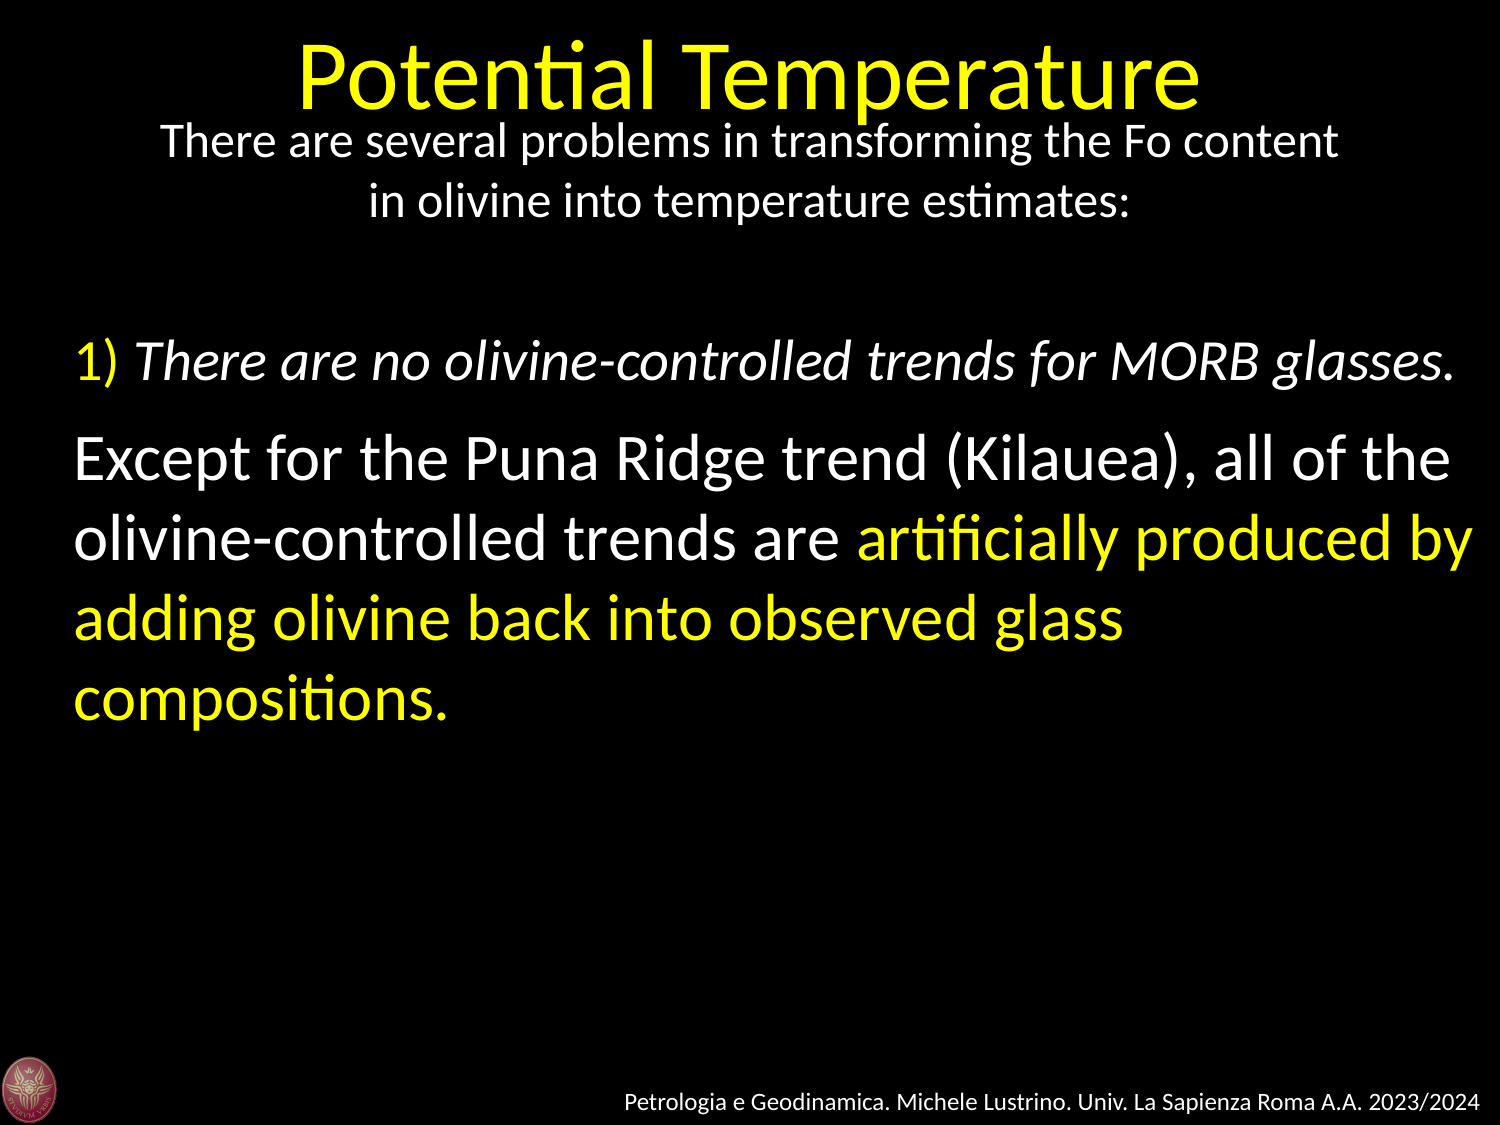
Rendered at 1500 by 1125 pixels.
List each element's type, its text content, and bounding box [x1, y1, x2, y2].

text_box There are several problems in transforming the Fo content in olivine into temperature estimates: [137, 99, 1363, 235]
text_box 1) There are no olivine-controlled trends for MORB glasses. Except for the Puna Ridge trend (Kilauea), all of the olivine-controlled trends are artificially produced by adding olivine back into observed glass compositions. [58, 314, 1500, 742]
text_box Potential Temperature [272, 2, 1227, 137]
picture [0, 1055, 60, 1125]
